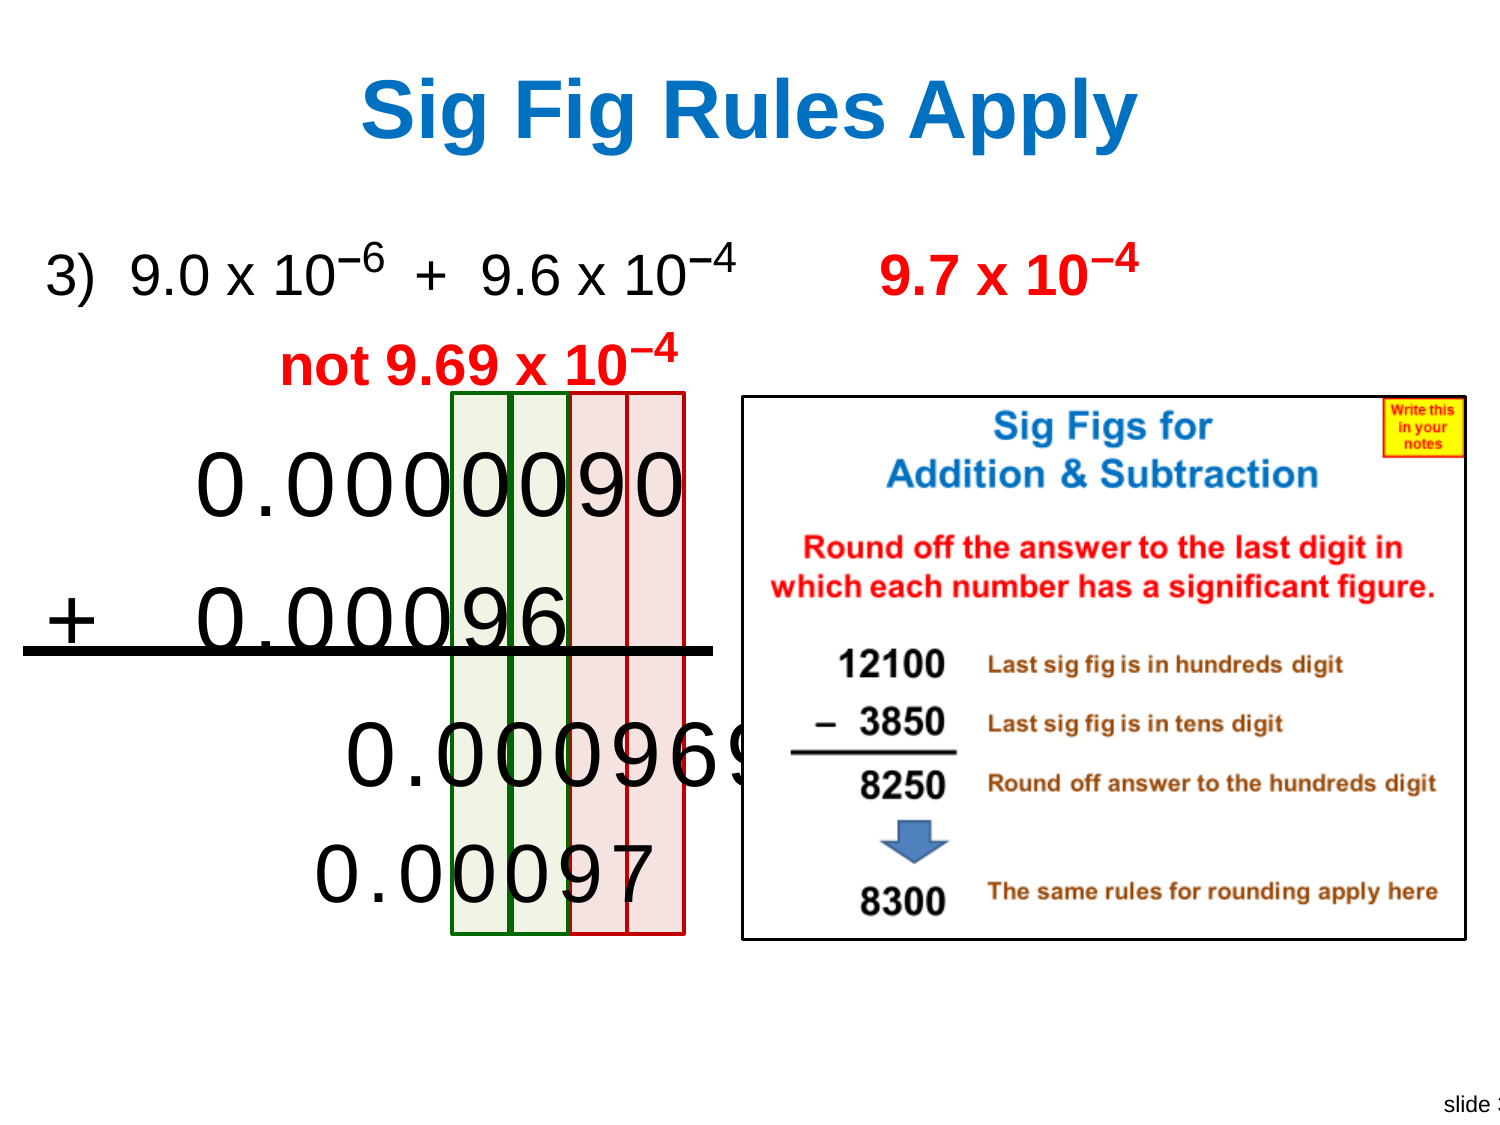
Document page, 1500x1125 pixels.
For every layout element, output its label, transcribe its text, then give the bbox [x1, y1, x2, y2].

text_box 0.00097 [29, 812, 364, 927]
title Sig Fig Rules Apply [29, 45, 1471, 166]
list 3) 9.0 x 10–6 + 9.6 x 10–4 9.7 x 10–4 not 9.69 x 10–4 0.0000090 + 0.00096 0.0009690 [29, 212, 1471, 1055]
text_box 0.00097 [373, 812, 738, 927]
picture [743, 398, 1465, 939]
